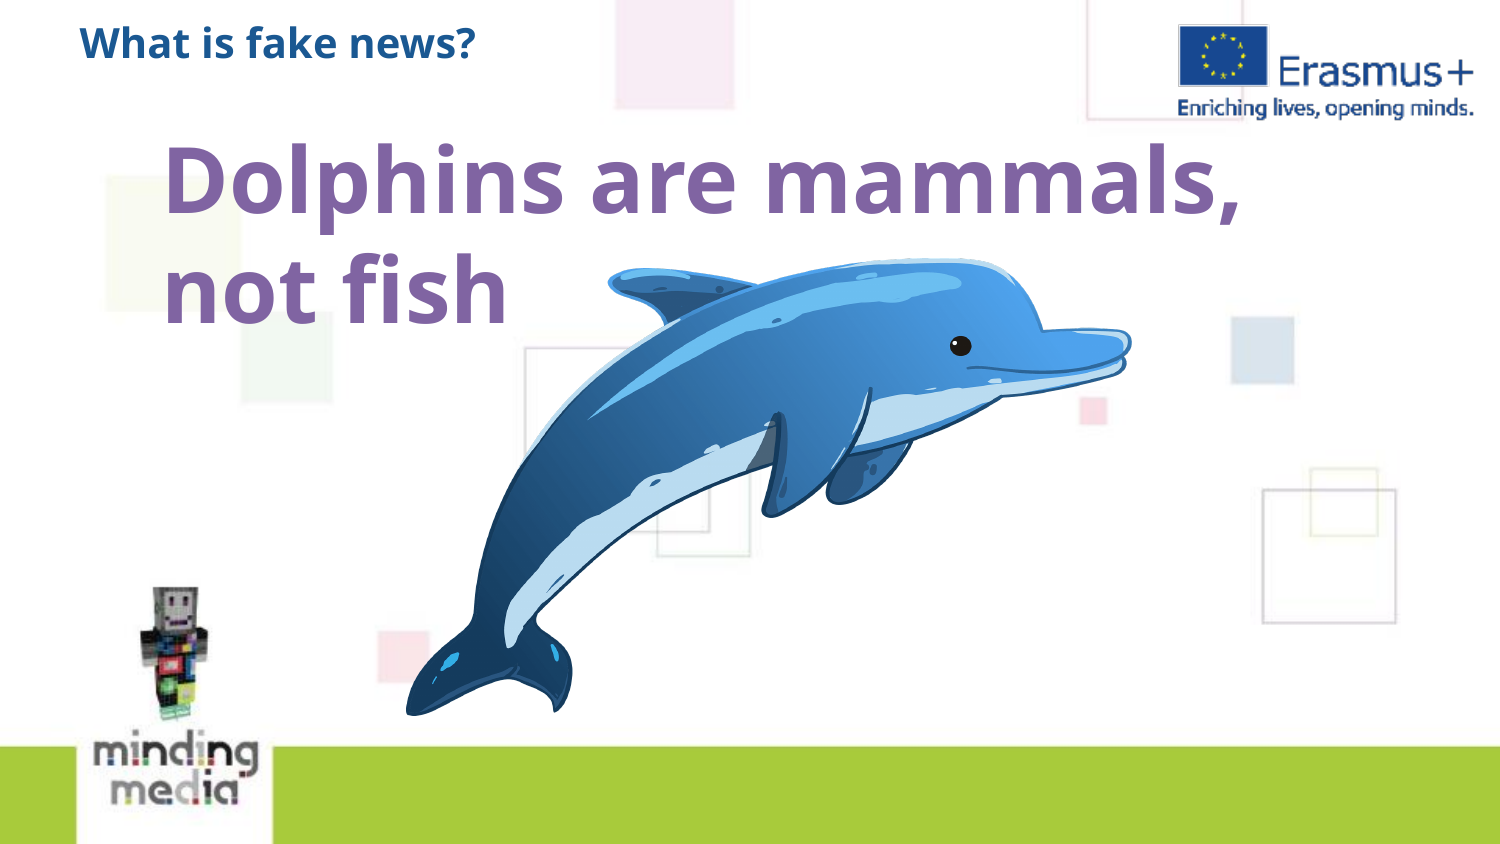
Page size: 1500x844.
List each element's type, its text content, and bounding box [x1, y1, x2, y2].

picture [0, 0, 1500, 844]
text_box Dolphins are mammals, not fish [146, 69, 1392, 350]
text_box What is fake news? [64, 9, 953, 75]
